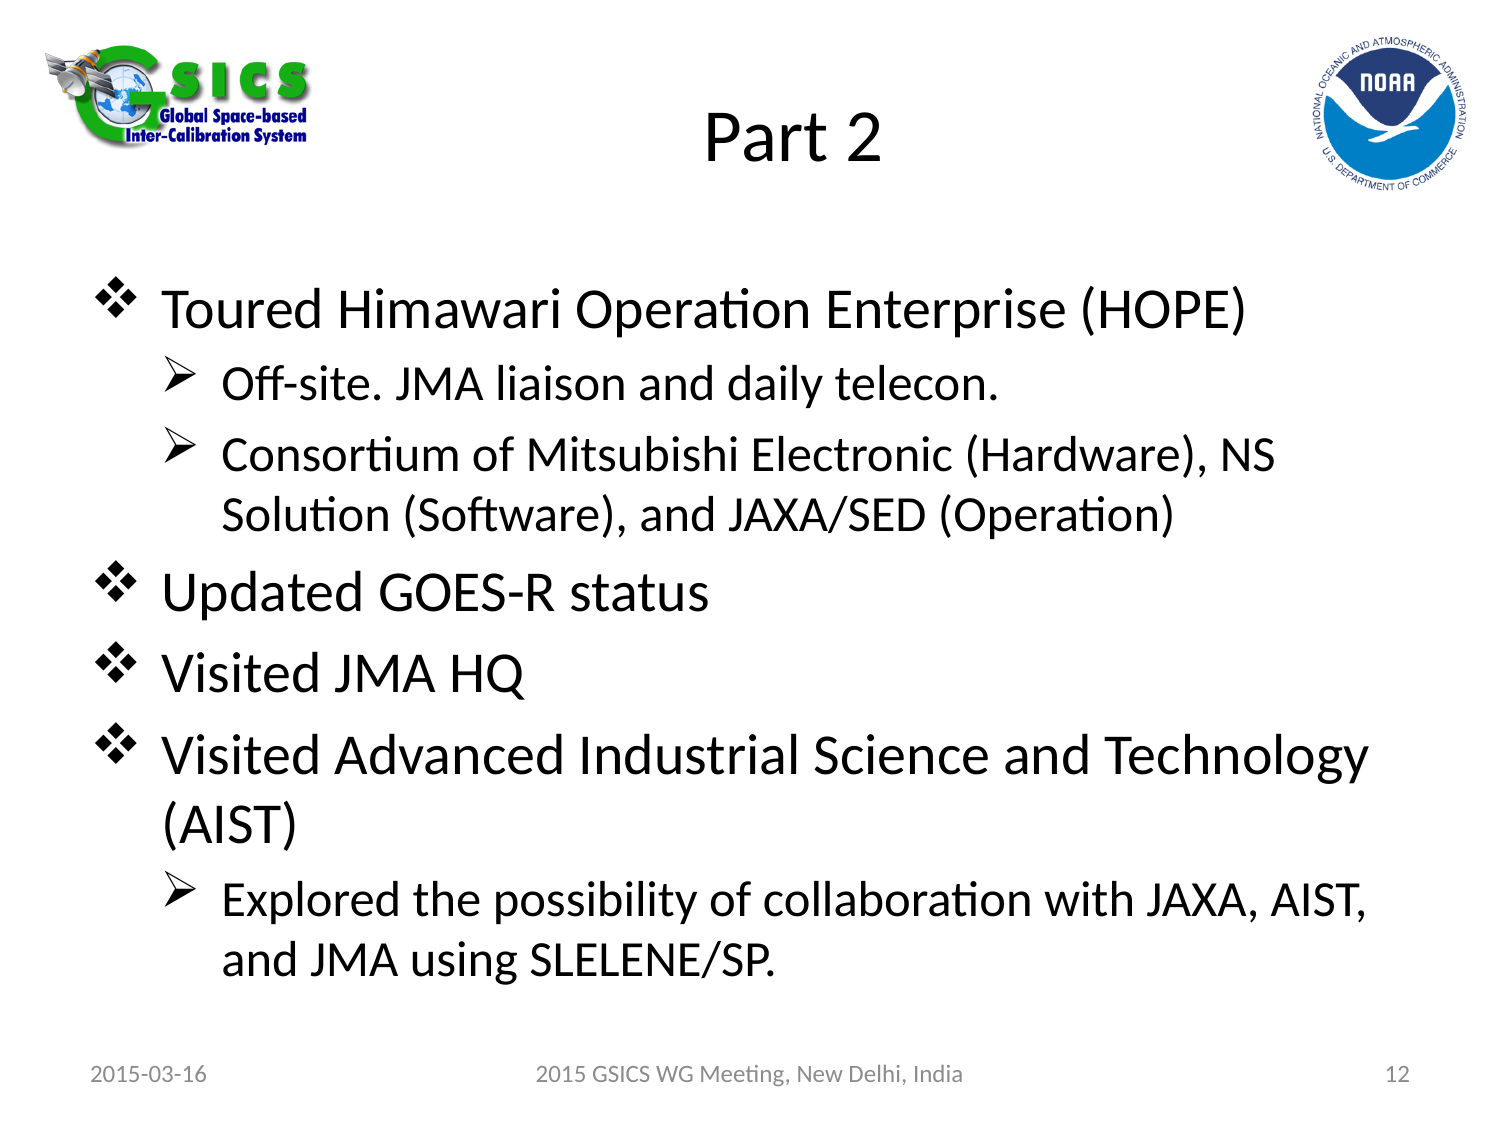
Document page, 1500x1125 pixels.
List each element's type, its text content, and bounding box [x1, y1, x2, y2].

list Toured Himawari Operation Enterprise (HOPE) Off-site. JMA liaison and daily telecon. Consortium of Mitsubishi Electronic (Hardware), NS Solution (Software), and JAXA/SED (Operation) Updated GOES-R status Visited JMA HQ Visited Advanced Industrial Science and Technology (AIST) Explored the possibility of collaboration with JAXA, AIST, and JMA using SLELENE/SP. [75, 262, 1425, 1005]
slide_number 12 [1074, 1042, 1425, 1103]
picture [1312, 37, 1466, 191]
title Part 2 [300, 37, 1288, 225]
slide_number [75, 1042, 425, 1103]
picture [37, 37, 300, 150]
footer 2015 GSICS WG Meeting, New Delhi, India [512, 1042, 988, 1103]
